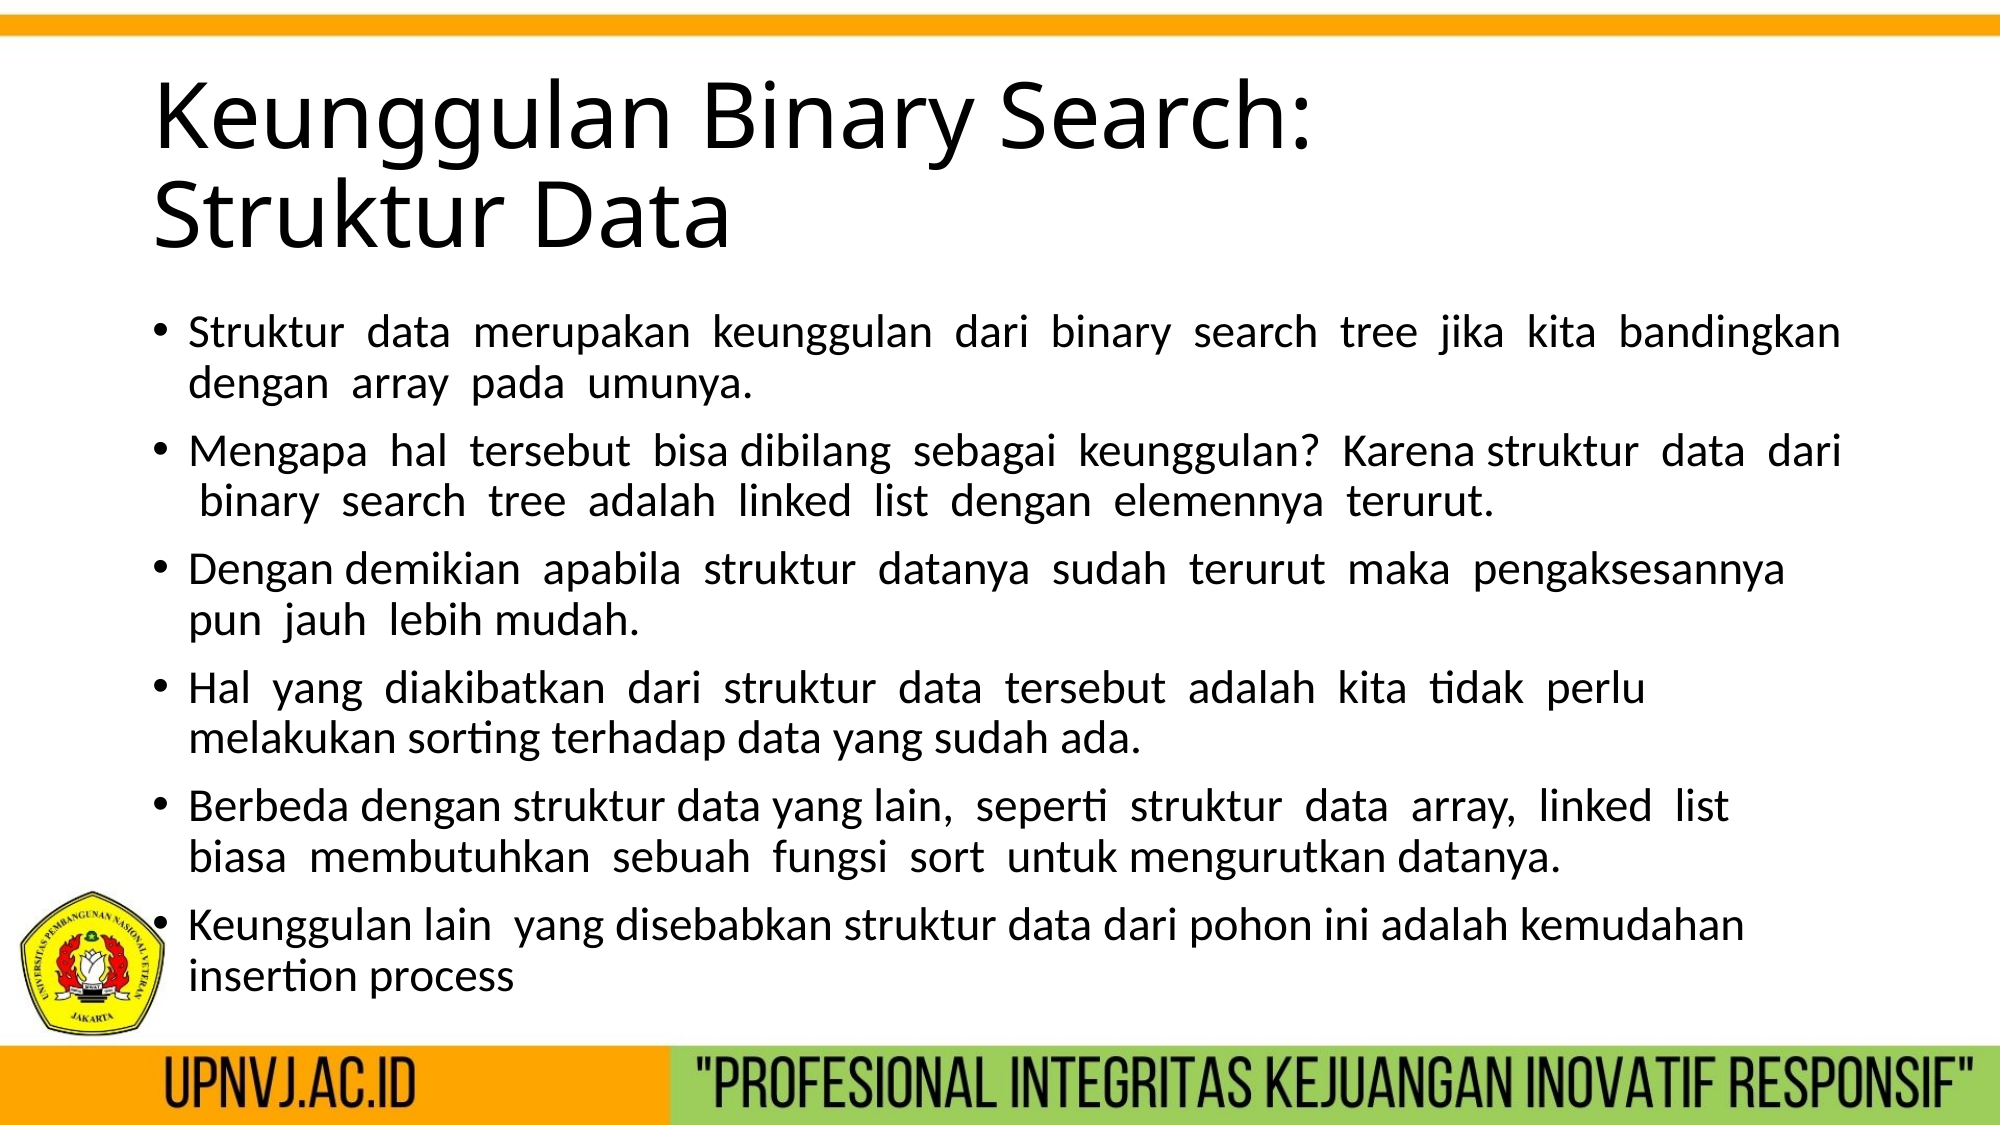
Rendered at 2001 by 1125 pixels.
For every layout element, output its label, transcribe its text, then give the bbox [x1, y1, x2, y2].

title Keunggulan Binary Search: Struktur Data [137, 59, 1863, 278]
picture [0, 0, 2000, 1125]
list Struktur data merupakan keunggulan dari binary search tree jika kita bandingkan dengan array pada umunya. Mengapa hal tersebut bisa dibilang sebagai keunggulan? Karena struktur data dari binary search tree adalah linked list dengan elemennya terurut. Dengan demikian apabila struktur datanya sudah terurut maka pengaksesannya pun jauh lebih mudah. Hal yang diakibatkan dari struktur data tersebut adalah kita tidak perlu melakukan sorting terhadap data yang sudah ada. Berbeda dengan struktur data yang lain, seperti struktur data array, linked list biasa membutuhkan sebuah fungsi sort untuk mengurutkan datanya. Keunggulan lain yang disebabkan struktur data dari pohon ini adalah kemudahan insertion process [137, 299, 1863, 1014]
